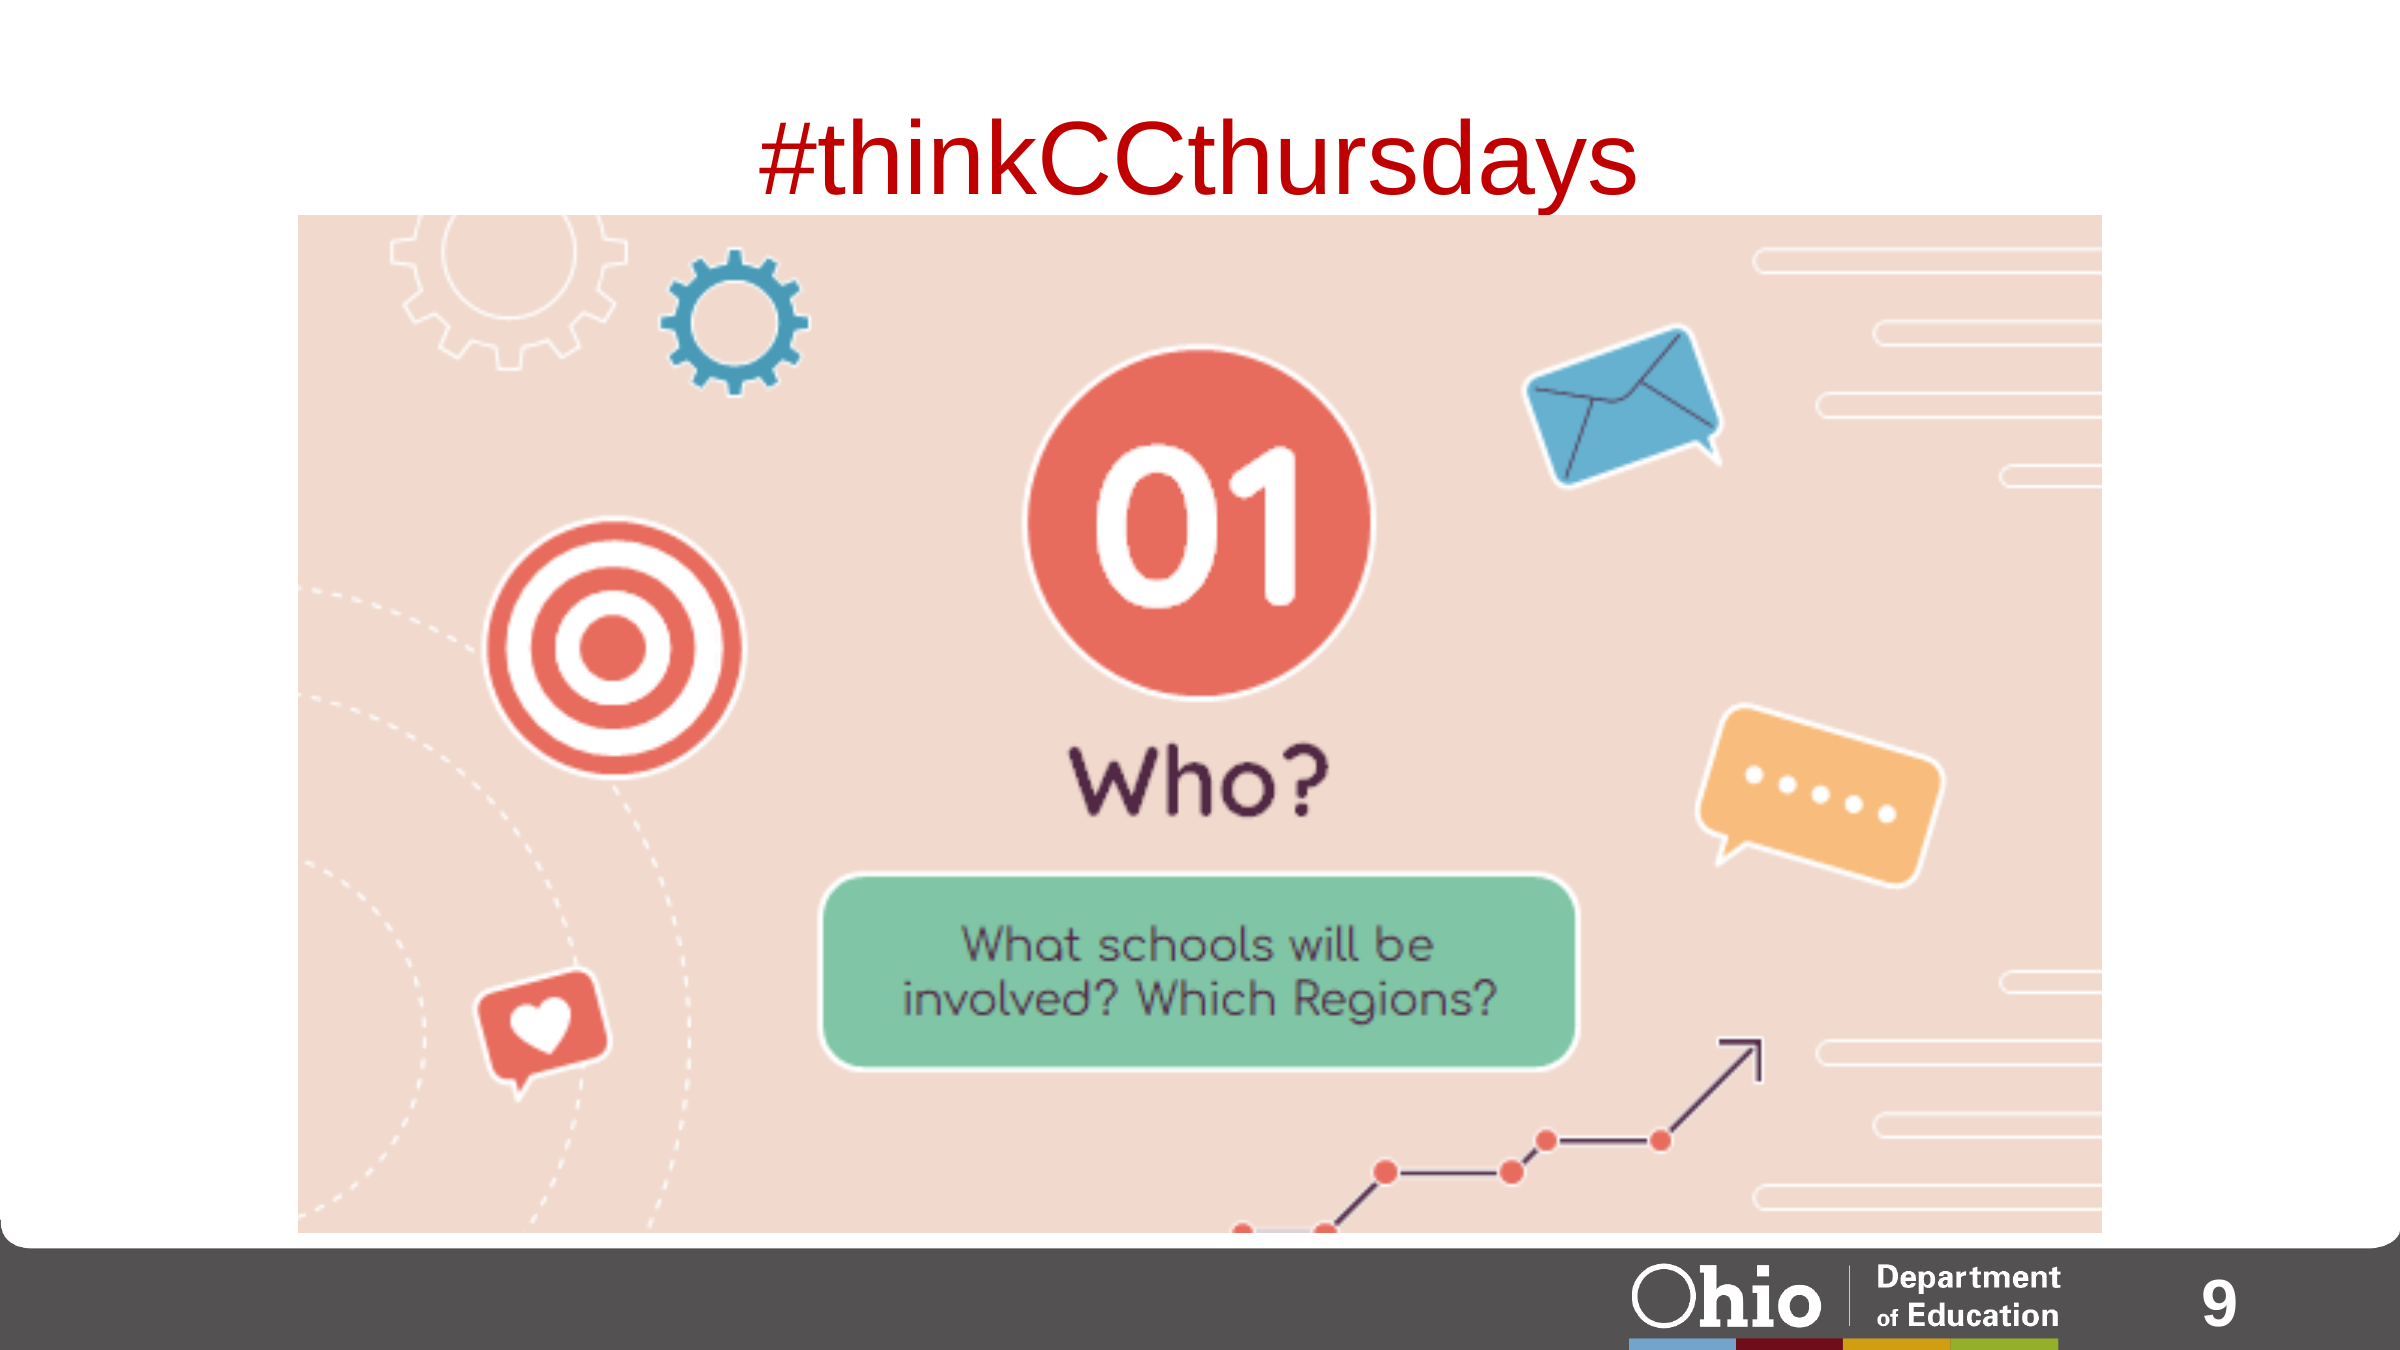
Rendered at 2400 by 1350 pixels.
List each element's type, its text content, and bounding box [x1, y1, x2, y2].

title #thinkCCthursdays [120, 90, 2280, 217]
picture [0, 215, 2400, 1350]
